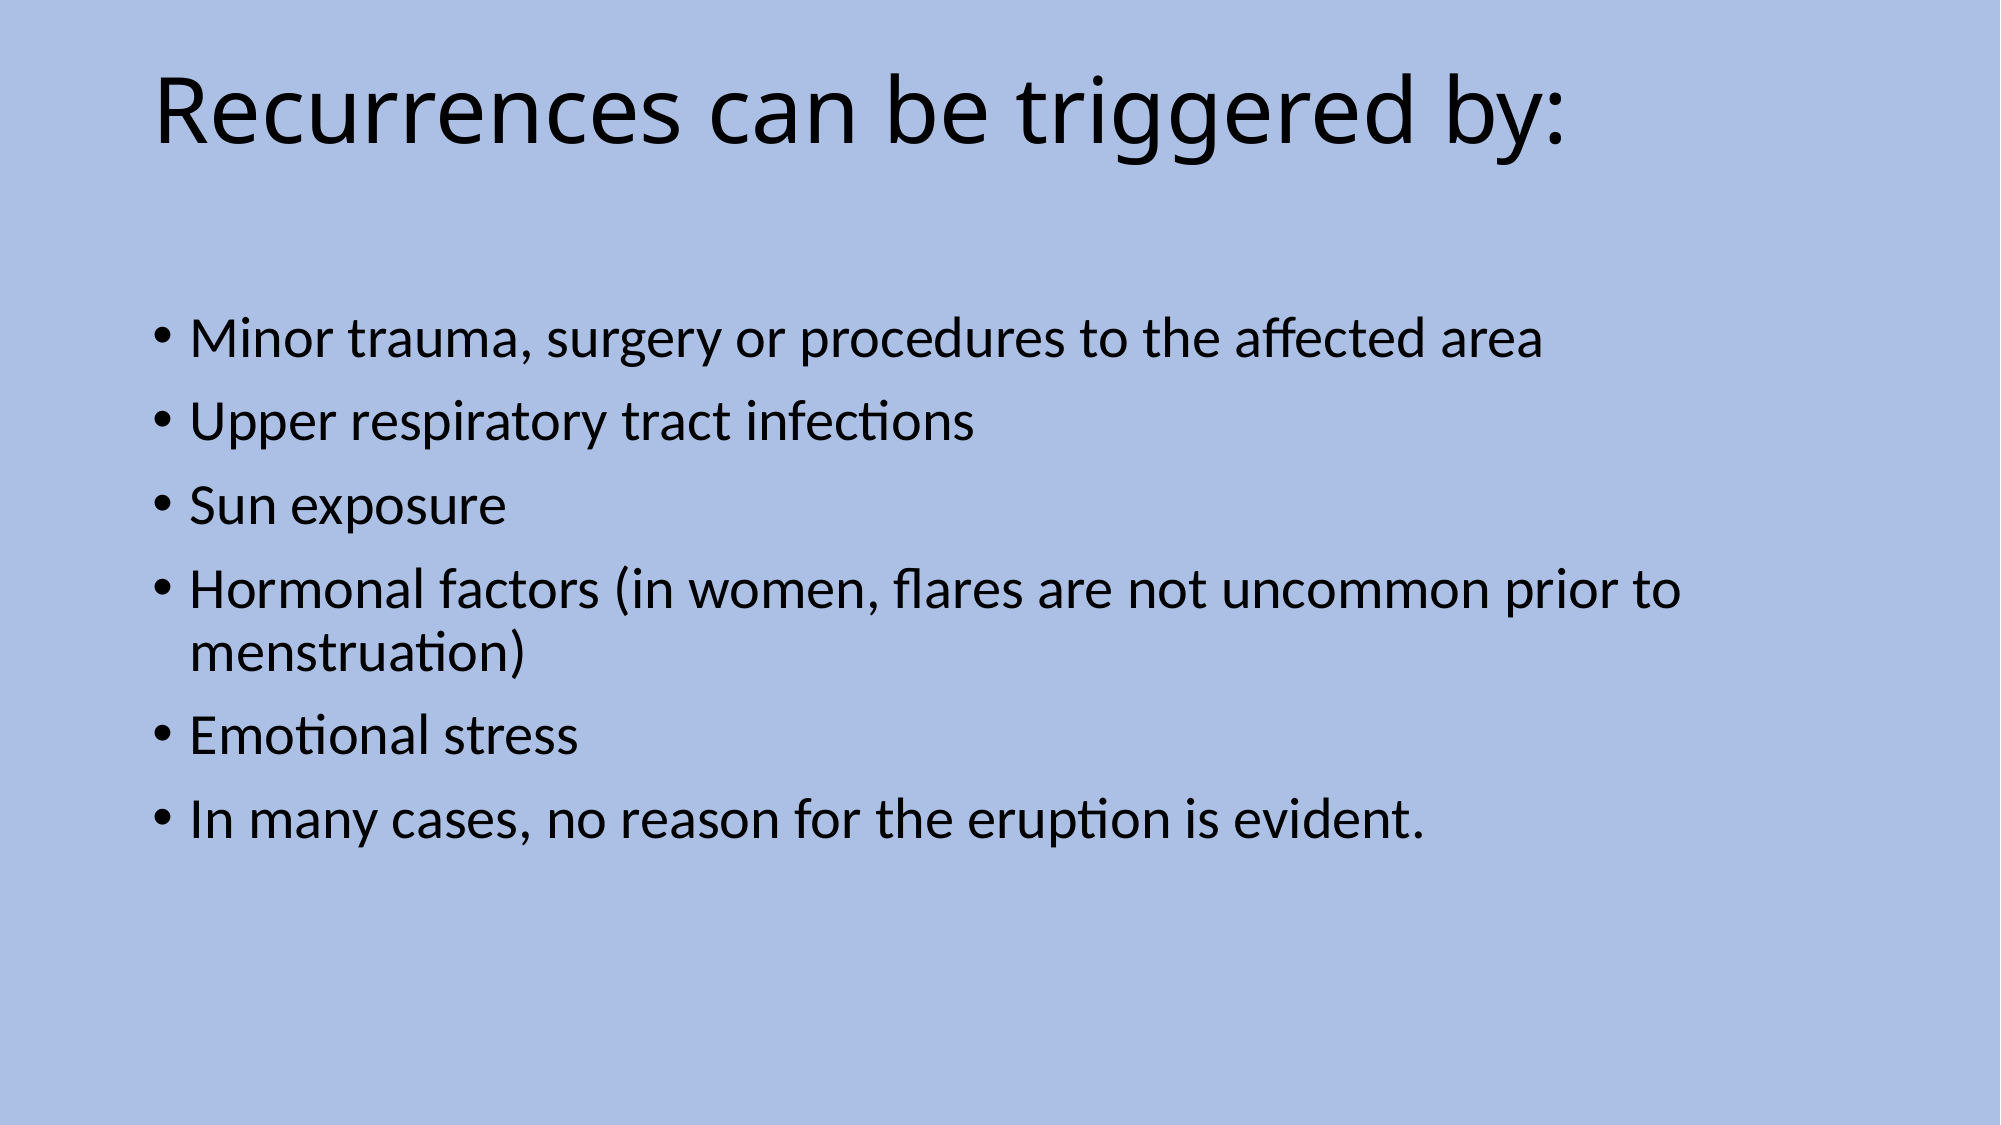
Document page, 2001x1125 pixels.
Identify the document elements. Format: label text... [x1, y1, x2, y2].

title Recurrences can be triggered by: [137, 59, 1863, 278]
list Minor trauma, surgery or procedures to the affected area Upper respiratory tract infections Sun exposure Hormonal factors (in women, flares are not uncommon prior to menstruation) Emotional stress In many cases, no reason for the eruption is evident. [137, 299, 1863, 1014]
